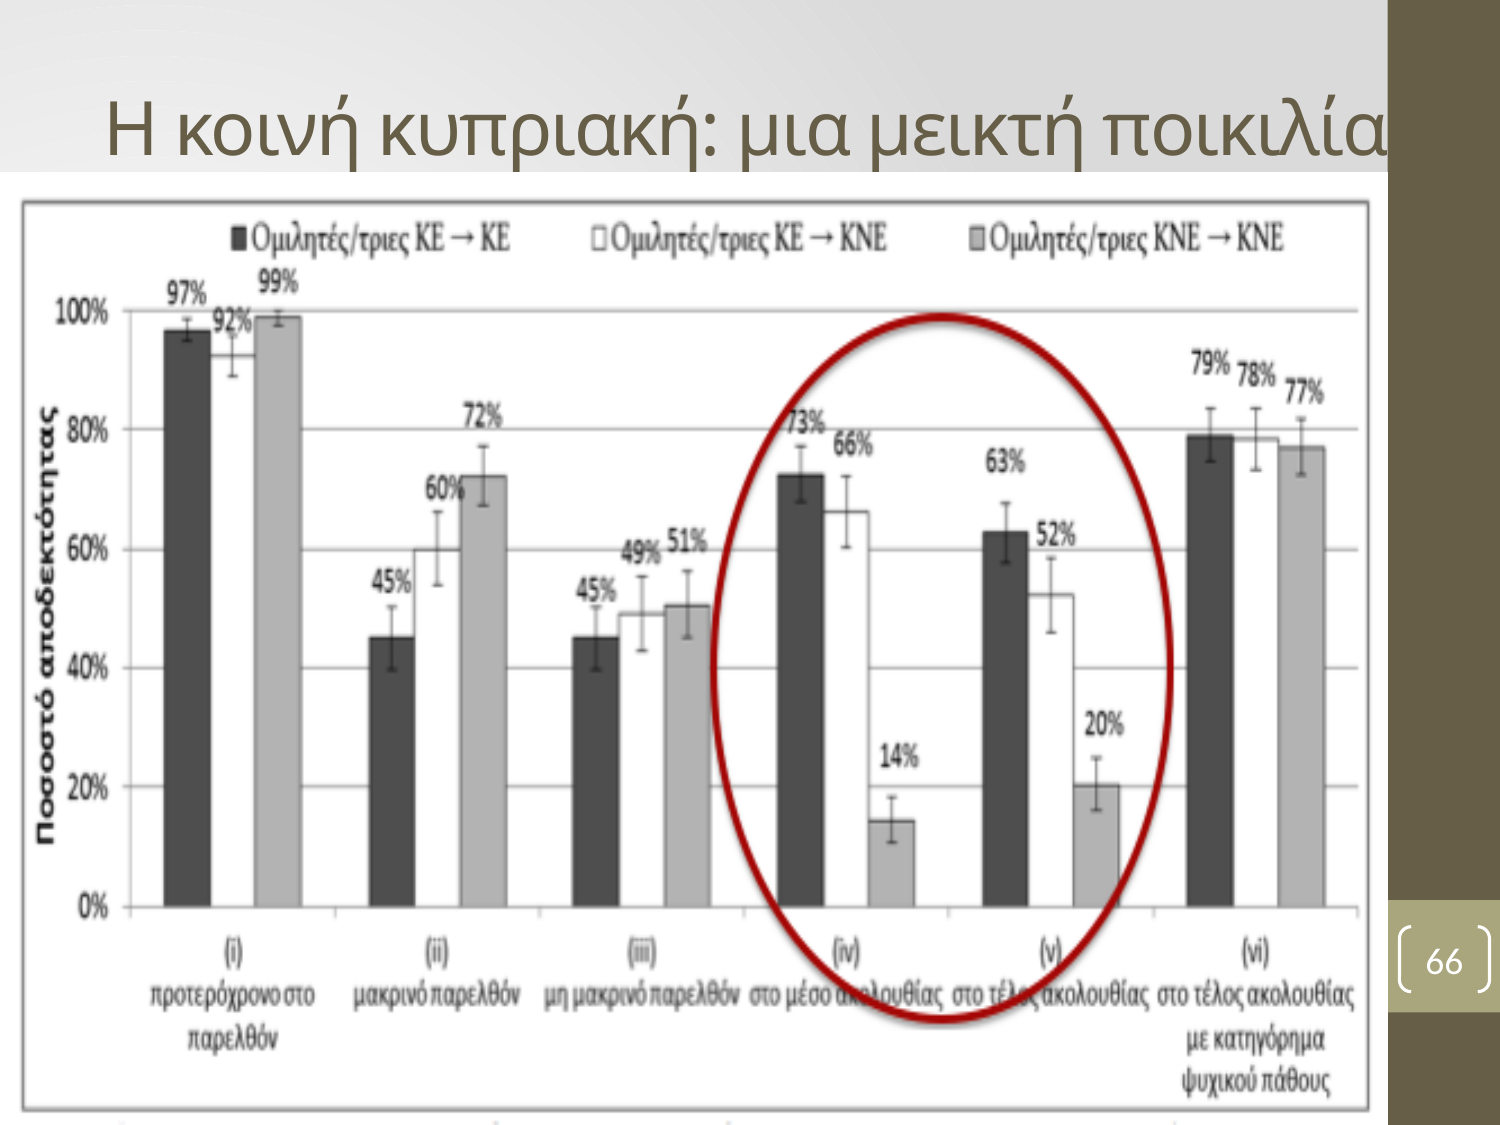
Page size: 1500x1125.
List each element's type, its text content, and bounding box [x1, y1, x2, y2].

title Η κοινή κυπριακή: μια μεικτή ποικιλία [88, 42, 1402, 209]
slide_number 66 [1400, 925, 1492, 994]
picture [0, 172, 1389, 1125]
